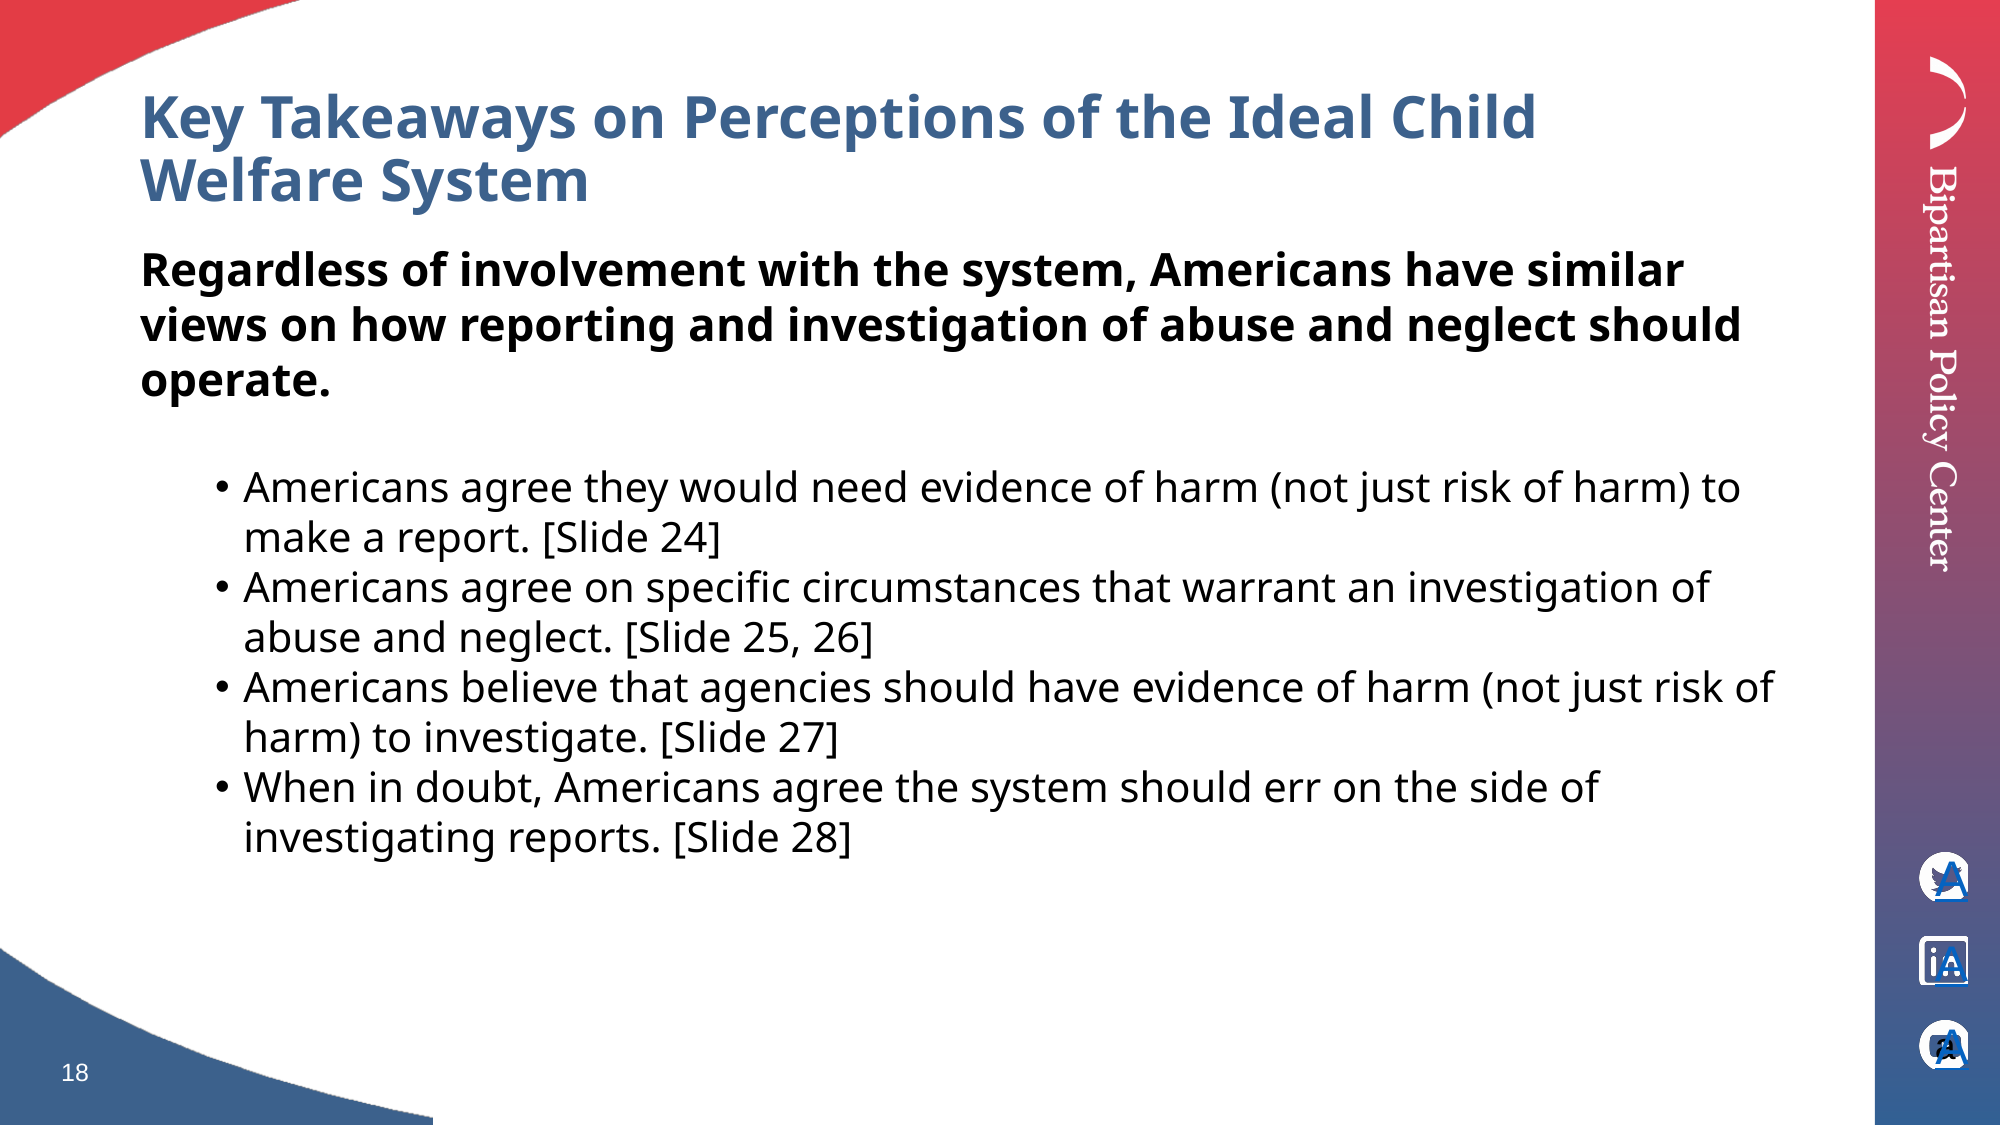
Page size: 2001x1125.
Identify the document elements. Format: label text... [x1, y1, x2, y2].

picture [1919, 852, 1968, 901]
list Key Takeaways on Perceptions of the Ideal Child Welfare System [124, 80, 1786, 186]
list Regardless of involvement with the system, Americans have similar views on how reporting and investigation of abuse and neglect should operate. Americans agree they would need evidence of harm (not just risk of harm) to make a report. [Slide 24] Americans agree on specific circumstances that warrant an investigation of abuse and neglect. [Slide 25, 26] Americans believe that agencies should have evidence of harm (not just risk of harm) to investigate. [Slide 27] When in doubt, Americans agree the system should err on the side of investigating reports. [Slide 28] [124, 233, 1841, 940]
picture [1946, 866, 1958, 882]
picture [0, 0, 433, 1125]
picture [1923, 57, 1966, 571]
picture [1919, 936, 1968, 985]
picture [1919, 1020, 1968, 1069]
picture [1950, 1034, 1958, 1050]
